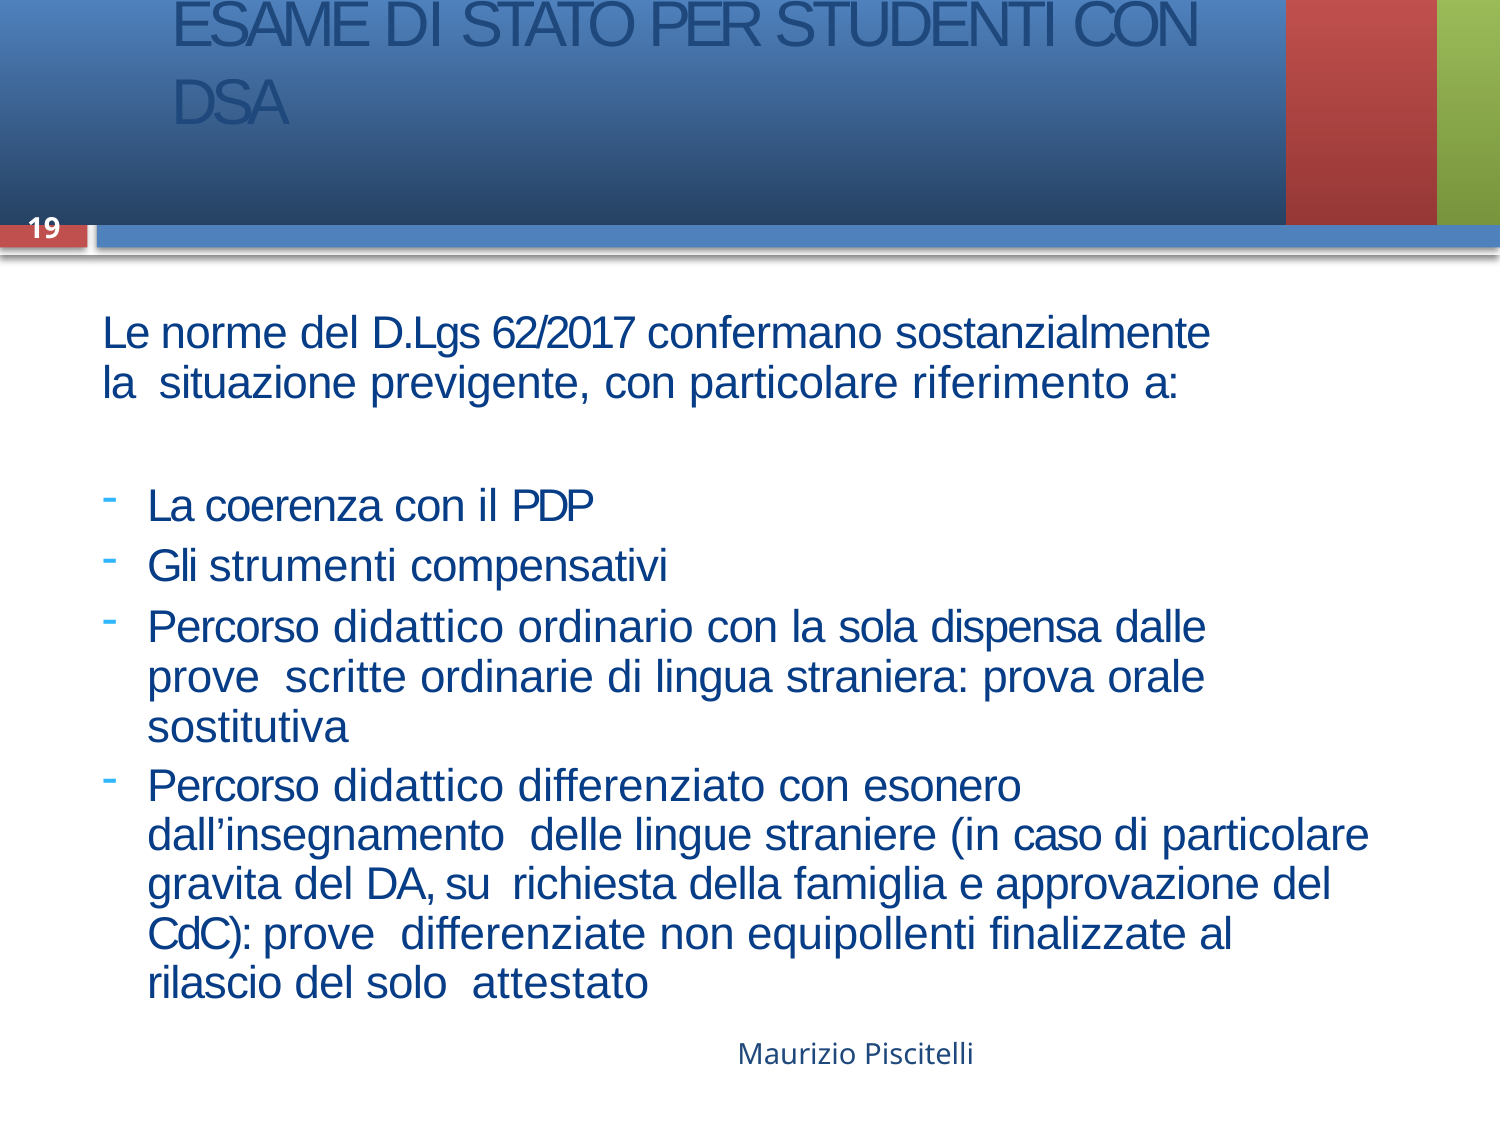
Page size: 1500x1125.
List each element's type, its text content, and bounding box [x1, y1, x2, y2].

footer Maurizio Piscitelli [99, 1024, 990, 1085]
title ESAME DI STATO PER STUDENTI CON DSA [169, 0, 1330, 154]
text_box Le norme del D.Lgs 62/2017 confermano sostanzialmente la situazione previgente, con particolare riferimento a: La coerenza con il PDP Gli strumenti compensativi Percorso didattico ordinario con la sola dispensa dalle prove scritte ordinarie di lingua straniera: prova orale sostitutiva Percorso didattico differenziato con esonero dall’insegnamento delle lingue straniere (in caso di particolare gravita del DA, su richiesta della famiglia e approvazione del CdC): prove differenziate non equipollenti finalizzate al rilascio del solo attestato [99, 299, 1380, 1009]
slide_number 19 [0, 208, 88, 249]
